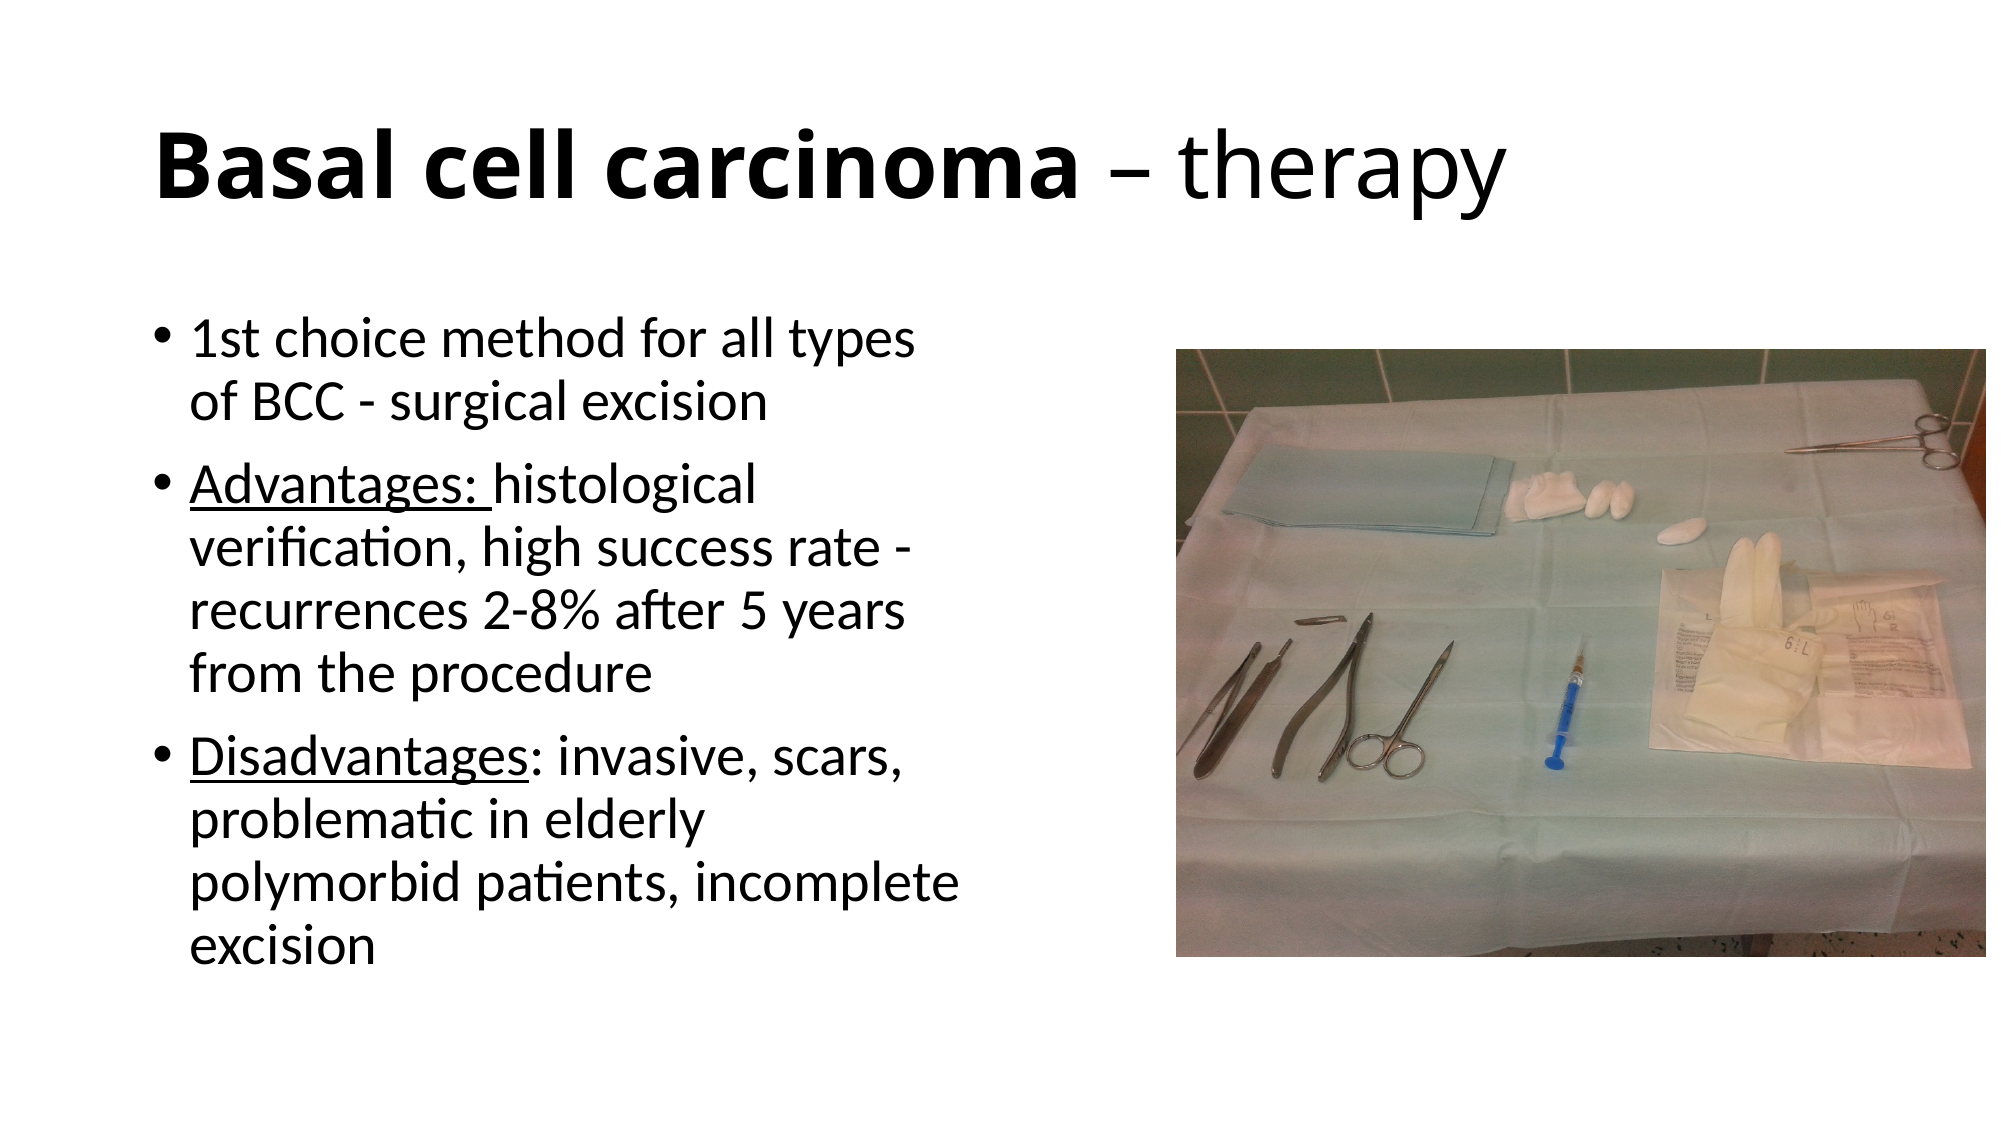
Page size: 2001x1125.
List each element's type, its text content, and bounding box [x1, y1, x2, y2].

list 1st choice method for all types of BCC - surgical excision Advantages: histological verification, high success rate - recurrences 2-8% after 5 years from the procedure Disadvantages: invasive, scars, problematic in elderly polymorbid patients, incomplete excision [137, 299, 988, 1014]
title Basal cell carcinoma – therapy [137, 59, 1863, 278]
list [1176, 349, 1986, 957]
